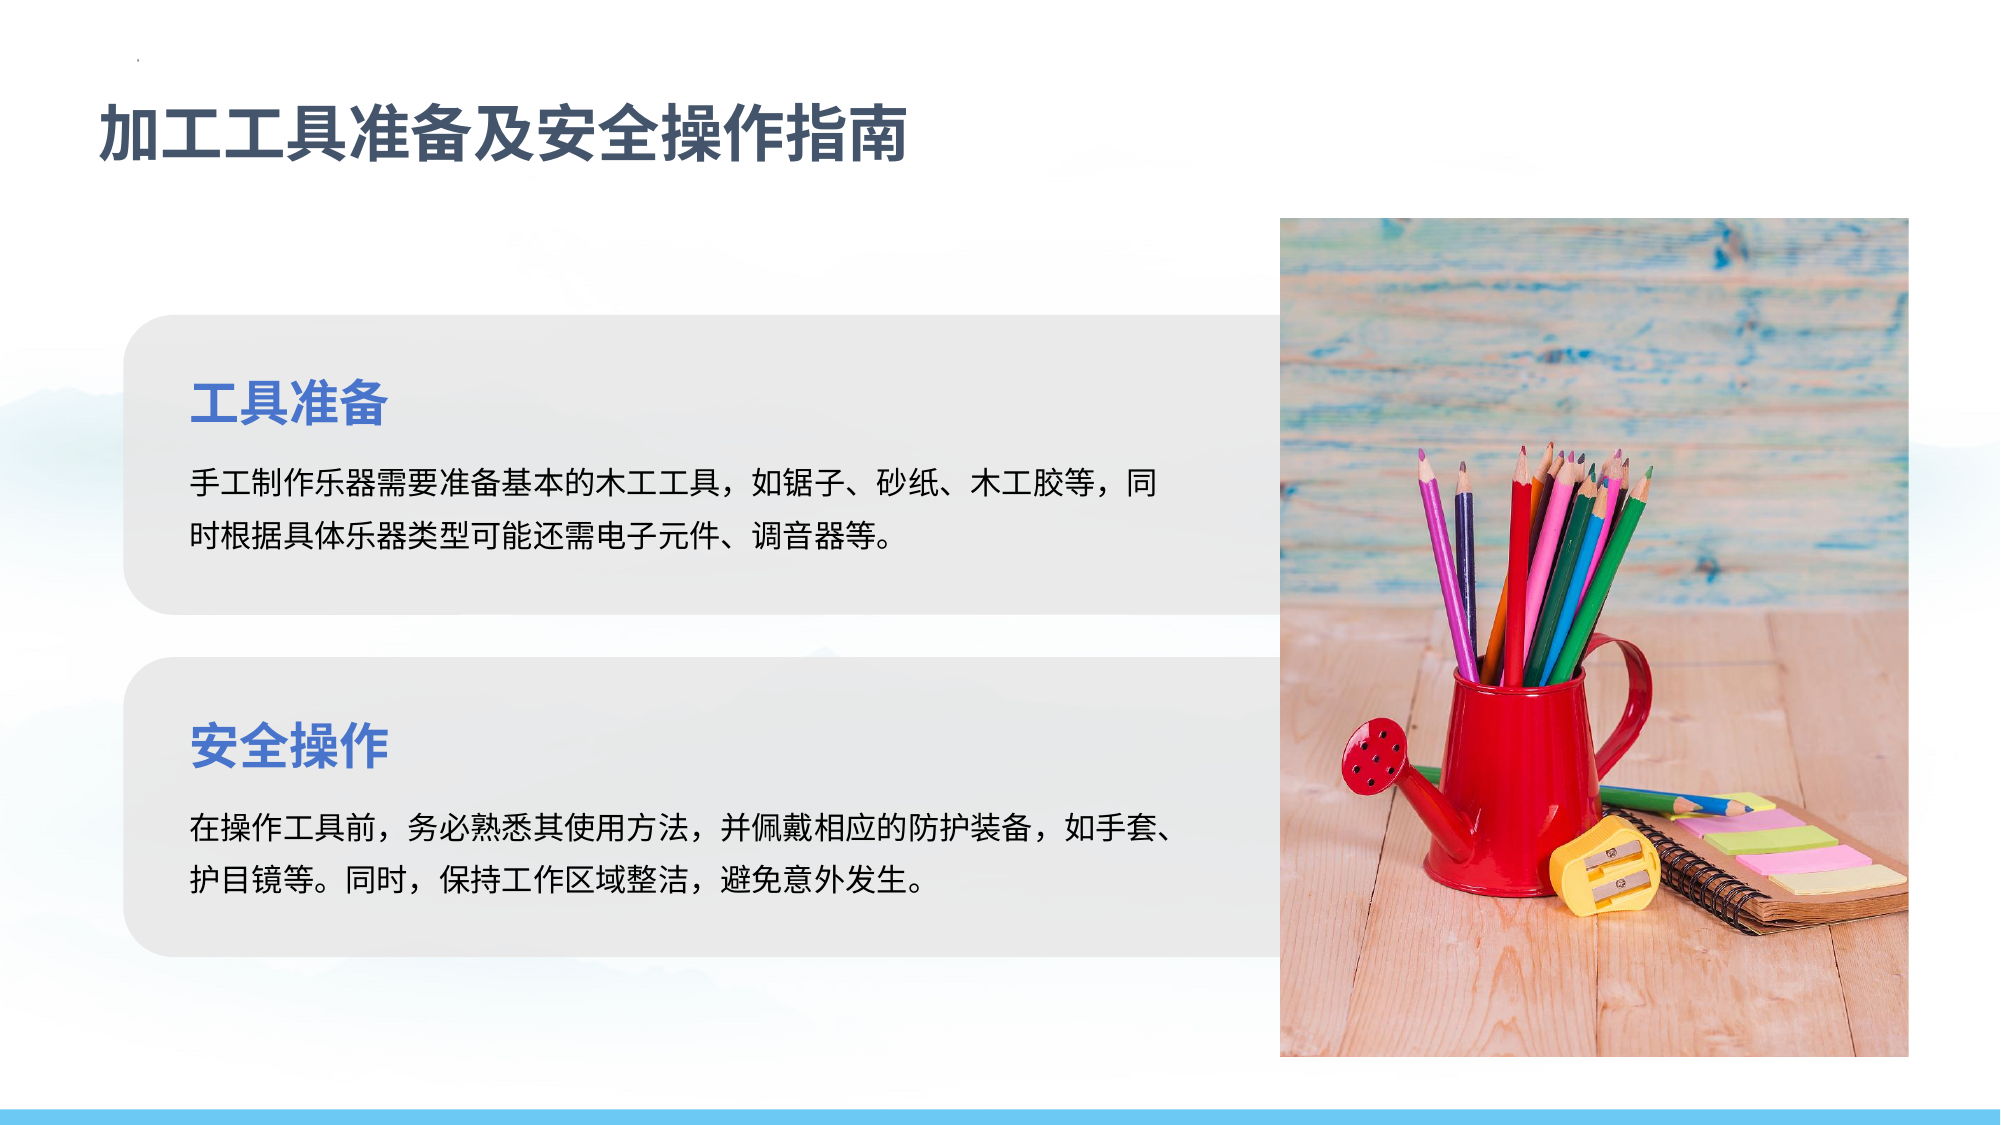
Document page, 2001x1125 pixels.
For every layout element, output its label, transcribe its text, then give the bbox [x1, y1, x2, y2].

text_box 手工制作乐器需要准备基本的木工工具，如锯子、砂纸、木工胶等，同时根据具体乐器类型可能还需电子元件、调音器等。 [169, 428, 1193, 584]
text_box 安全操作 [169, 686, 1193, 773]
picture [0, 0, 2001, 1109]
text_box [123, 314, 1279, 615]
text_box 加工工具准备及安全操作指南 [78, 43, 1922, 189]
text_box 在操作工具前，务必熟悉其使用方法，并佩戴相应的防护装备，如手套、护目镜等。同时，保持工作区域整洁，避免意外发生。 [169, 773, 1193, 927]
text_box [123, 657, 1279, 957]
text_box 工具准备 [169, 342, 1193, 428]
